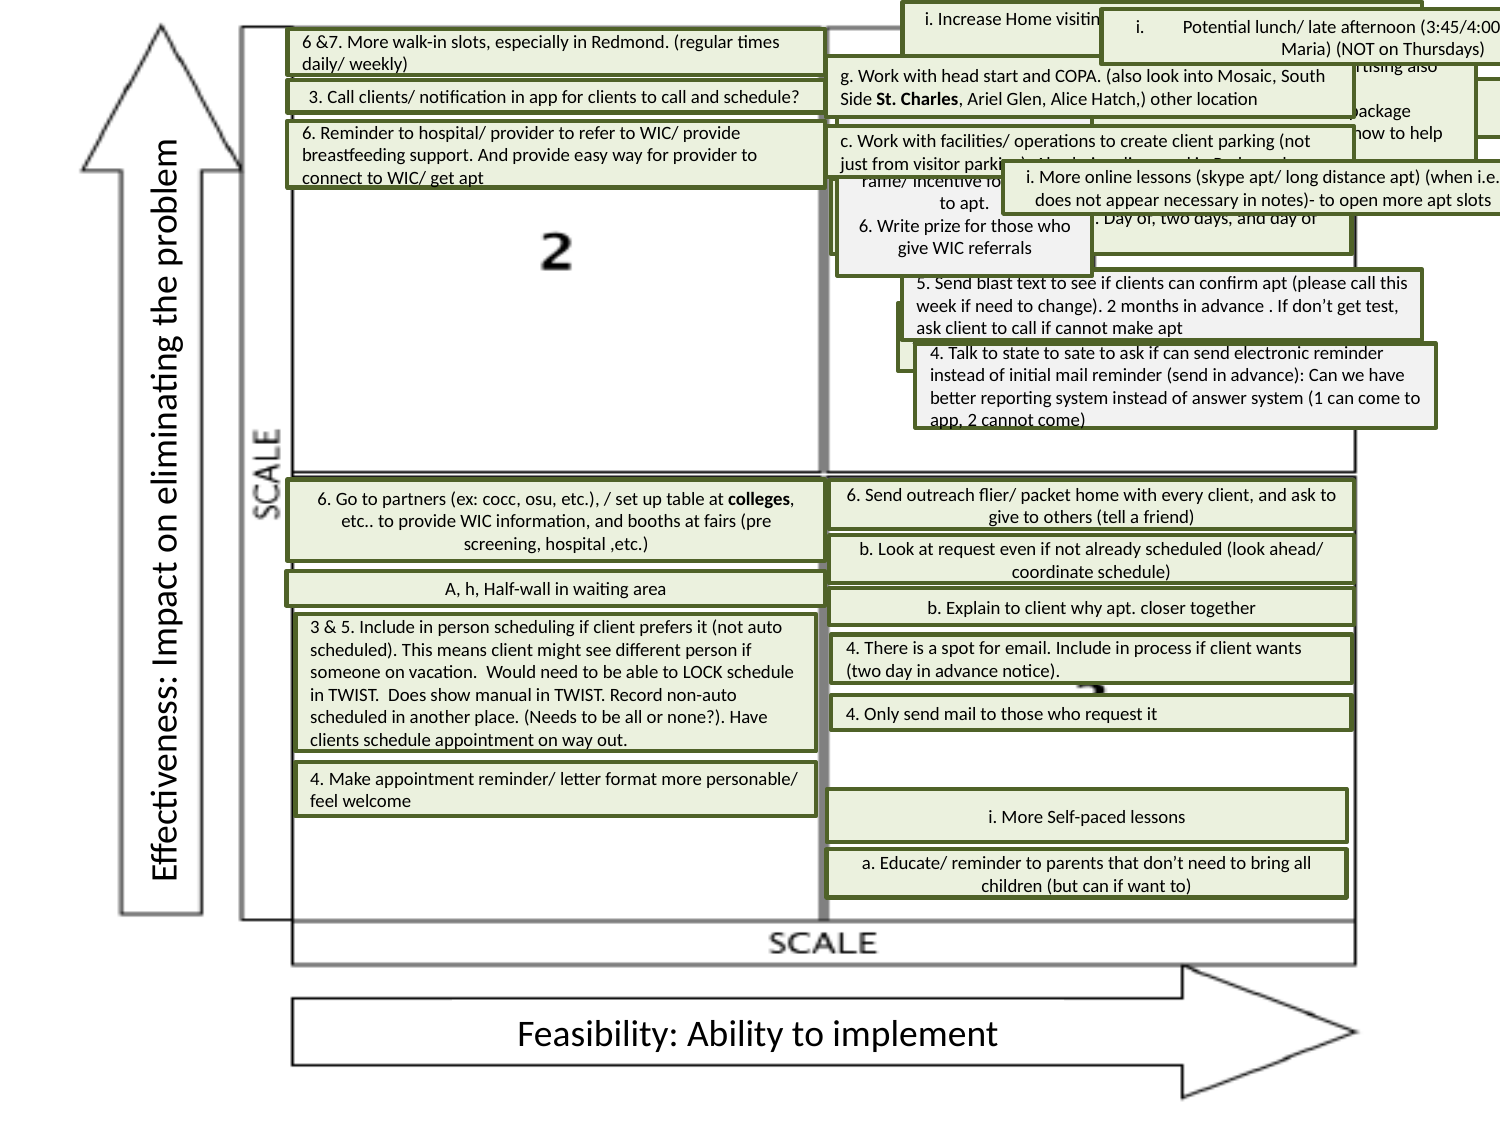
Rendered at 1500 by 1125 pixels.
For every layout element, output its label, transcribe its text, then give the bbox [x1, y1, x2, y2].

text_box i. More online lessons (skype apt/ long distance apt) (when i.e. does not appear necessary in notes)- to open more apt slots [1377, 159, 1500, 216]
text_box 6.IC promo on KTVZ (WIC client), Z21 Cares for Kids (partner), see if we can add WIC to z21 care for kids, bus poser, etc. (Heather) Non-mom (dad, aunt, uncle, etc.) focused advertising also 6. More Facebook presence (Heather) 6. On bulletin board/ other locations: value of WIC package 7. At a taste of WIC have a table to brainstorm idea how to help clients come to appointments [1377, 66, 1478, 159]
text_box Potential lunch/ late afternoon (3:45/4:00/4:15) (esp. Maria) (NOT on Thursdays) [1099, 7, 1500, 66]
text_box 4. Talk to state to sate to ask if can send electronic reminder instead of initial mail reminder (send in advance): Can we have better reporting system instead of answer system (1 can come to app, 2 cannot come) [1377, 341, 1438, 430]
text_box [74, 17, 1374, 1105]
text_box i. Increase Home visiting nurse for follow-up apt: add these apt to TWIST [900, 0, 1424, 15]
text_box 5. Send blast text to see if clients can confirm apt (please call this week if need to change). 2 months in advance . If don’t get test, ask client to call if cannot make apt [1377, 267, 1424, 342]
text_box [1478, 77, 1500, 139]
